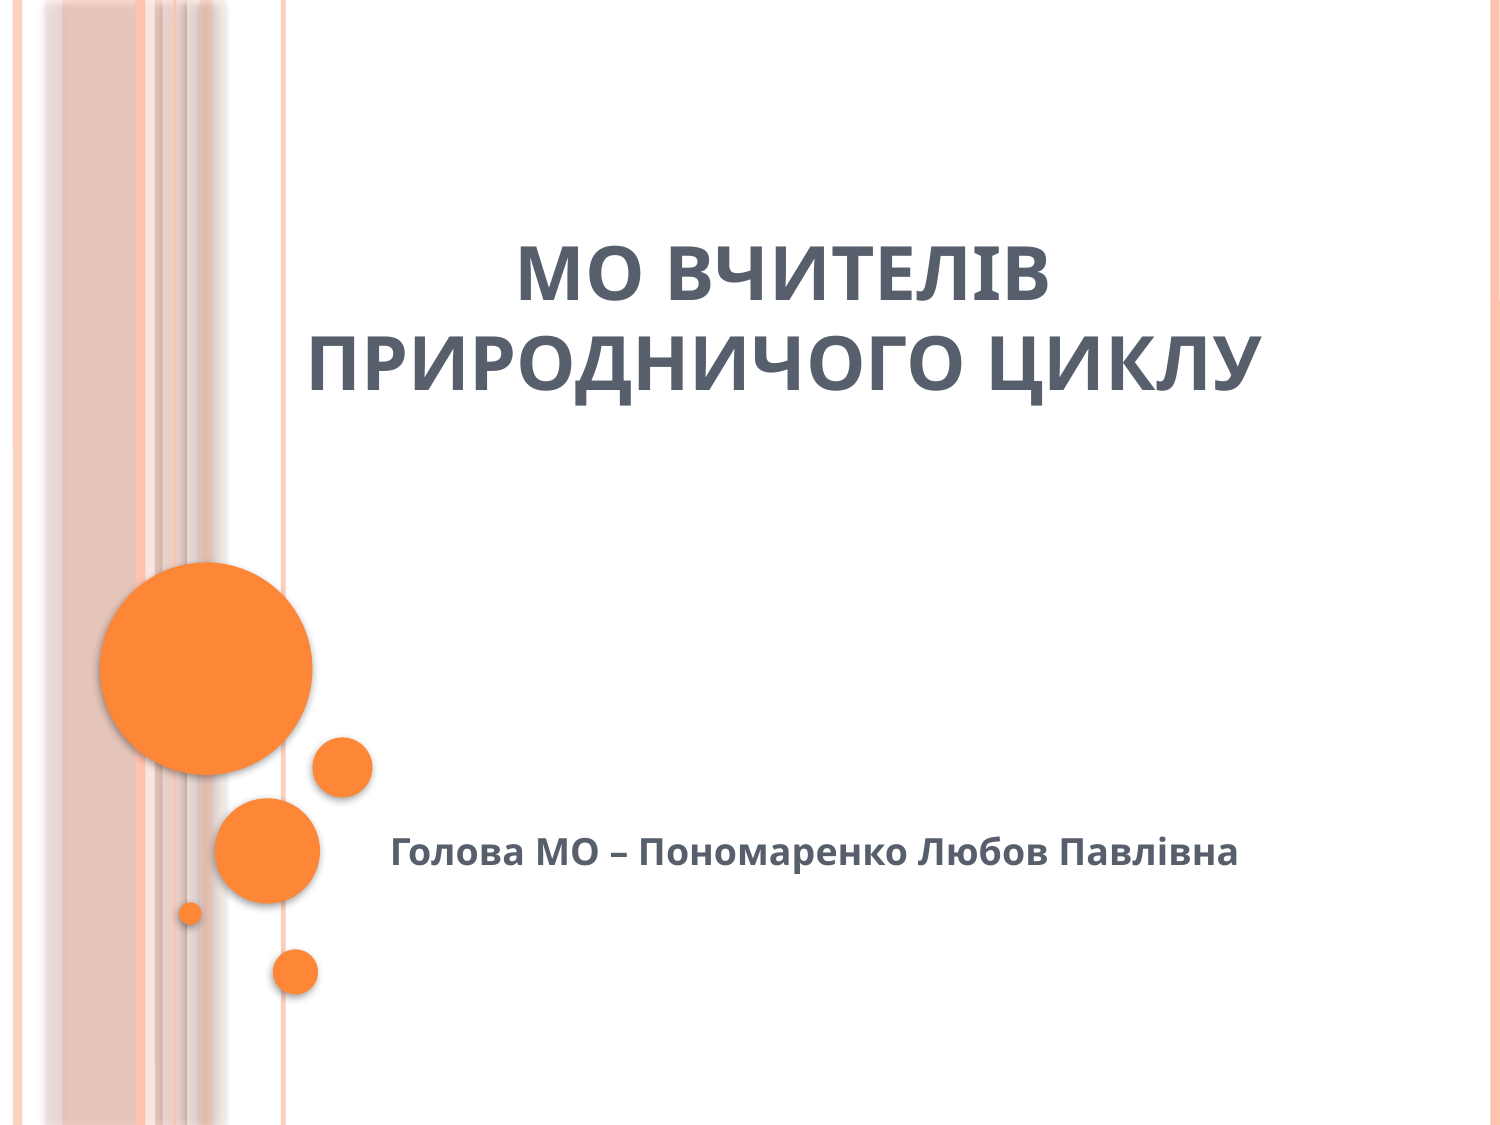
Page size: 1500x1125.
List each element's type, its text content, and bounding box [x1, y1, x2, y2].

title МО вчителів природничого циклу [183, 101, 1385, 413]
subtitle Голова МО – Пономаренко Любов Павлівна [375, 820, 1388, 1046]
